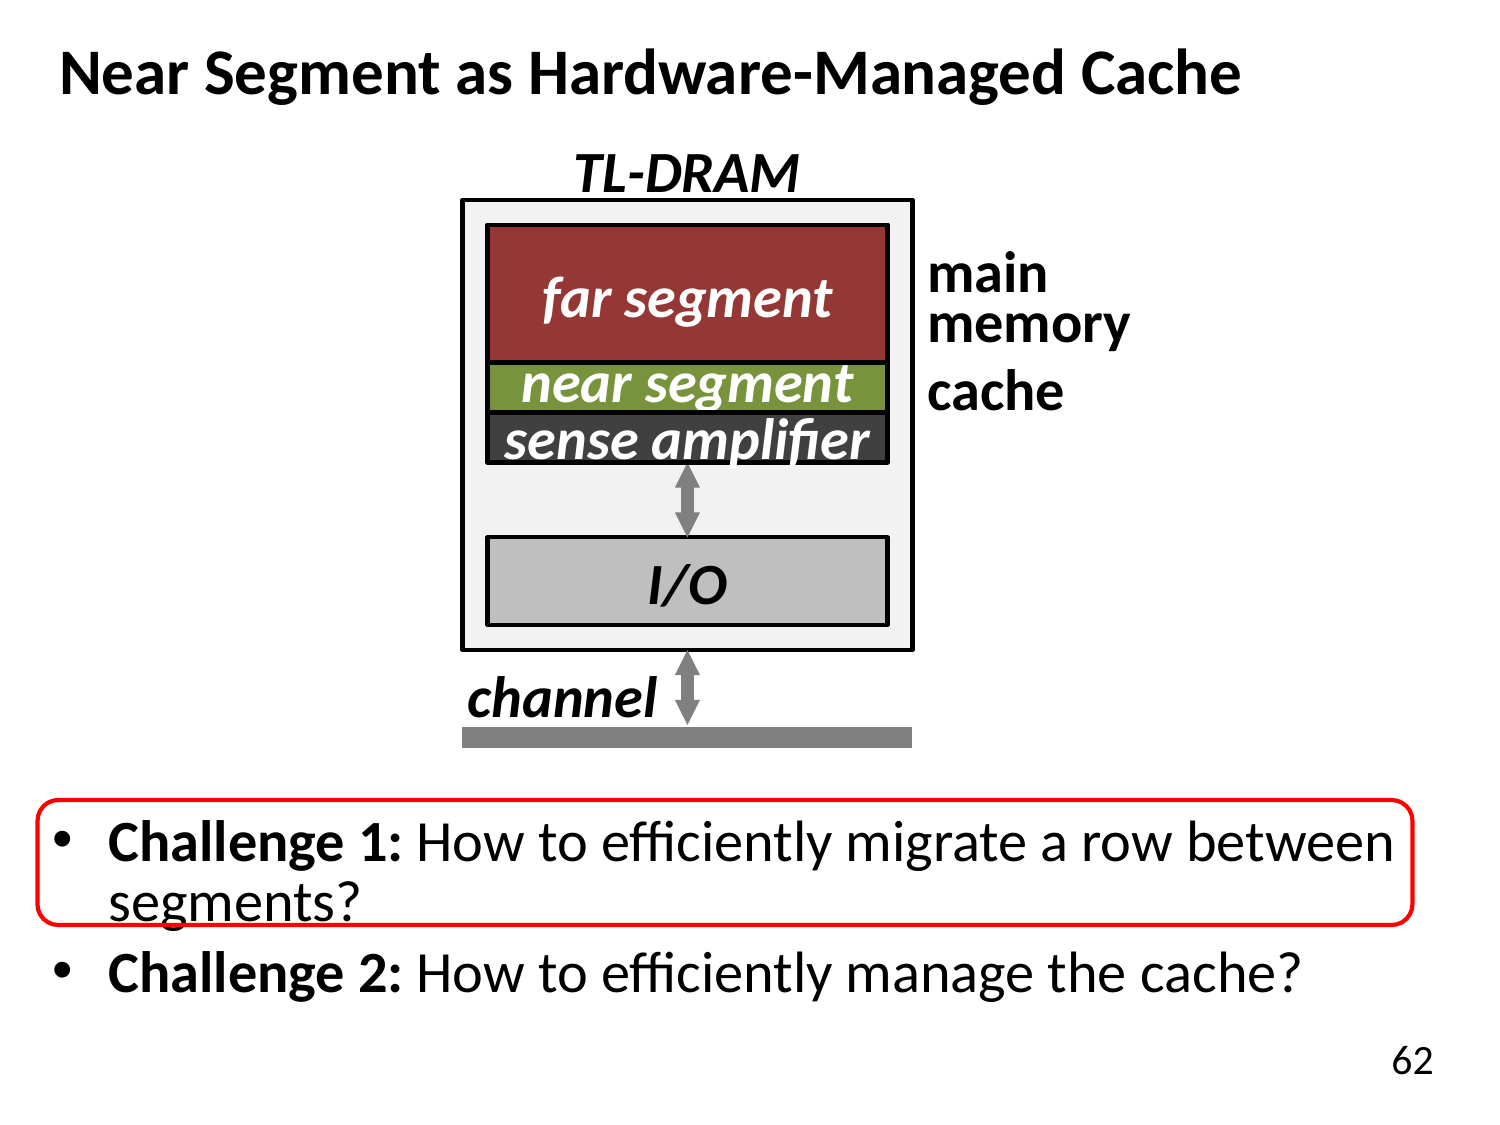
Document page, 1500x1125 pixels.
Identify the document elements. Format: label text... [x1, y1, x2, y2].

text_box channel [423, 660, 683, 727]
list Challenge 1: How to efficiently migrate a row between segments? Challenge 2: How to efficiently manage the cache? [37, 725, 1488, 1013]
title Near Segment as Hardware-Managed Cache [0, 0, 1500, 138]
text_box memory [910, 285, 1227, 352]
text_box [460, 198, 915, 652]
text_box main [910, 235, 1115, 285]
text_box [35, 797, 1415, 928]
text_box cache [910, 360, 1152, 415]
text_box channel [691, 660, 702, 727]
text_box TL-DRAM [460, 135, 914, 202]
text_box I/O [485, 535, 890, 627]
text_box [487, 224, 888, 463]
